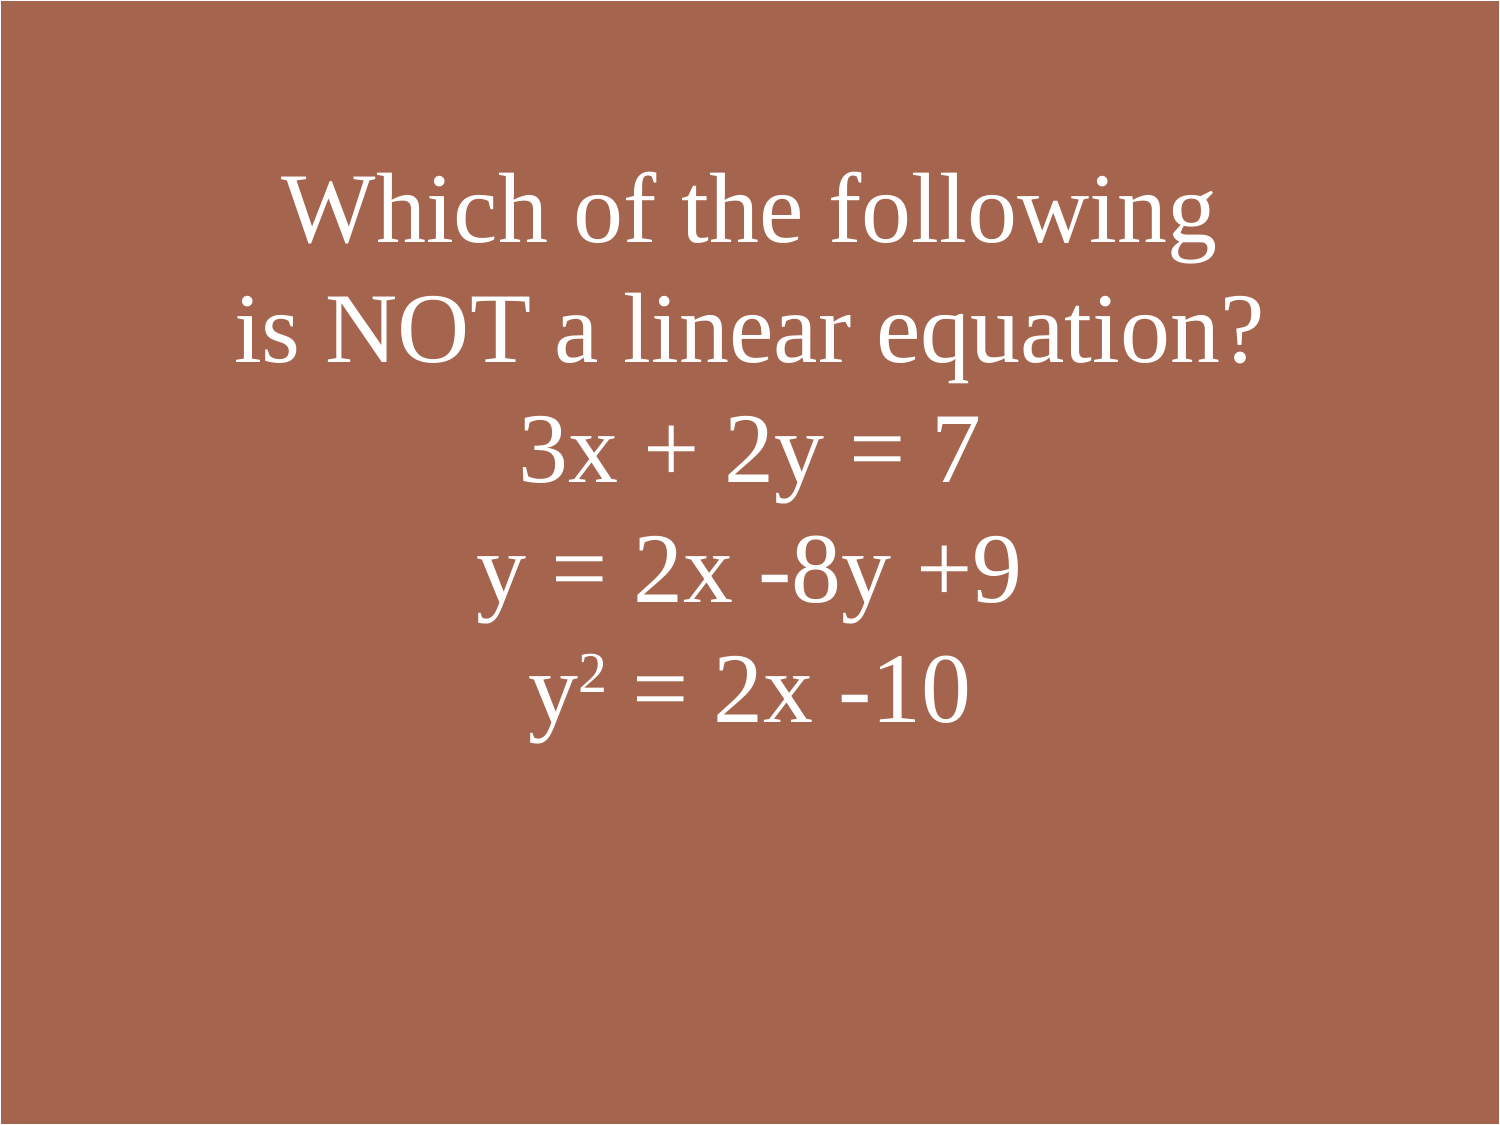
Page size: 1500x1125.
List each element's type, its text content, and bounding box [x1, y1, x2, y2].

text_box Which of the following is NOT a linear equation? 3x + 2y = 7 y = 2x -8y +9 y2 = 2x -10 [0, 0, 1500, 1125]
